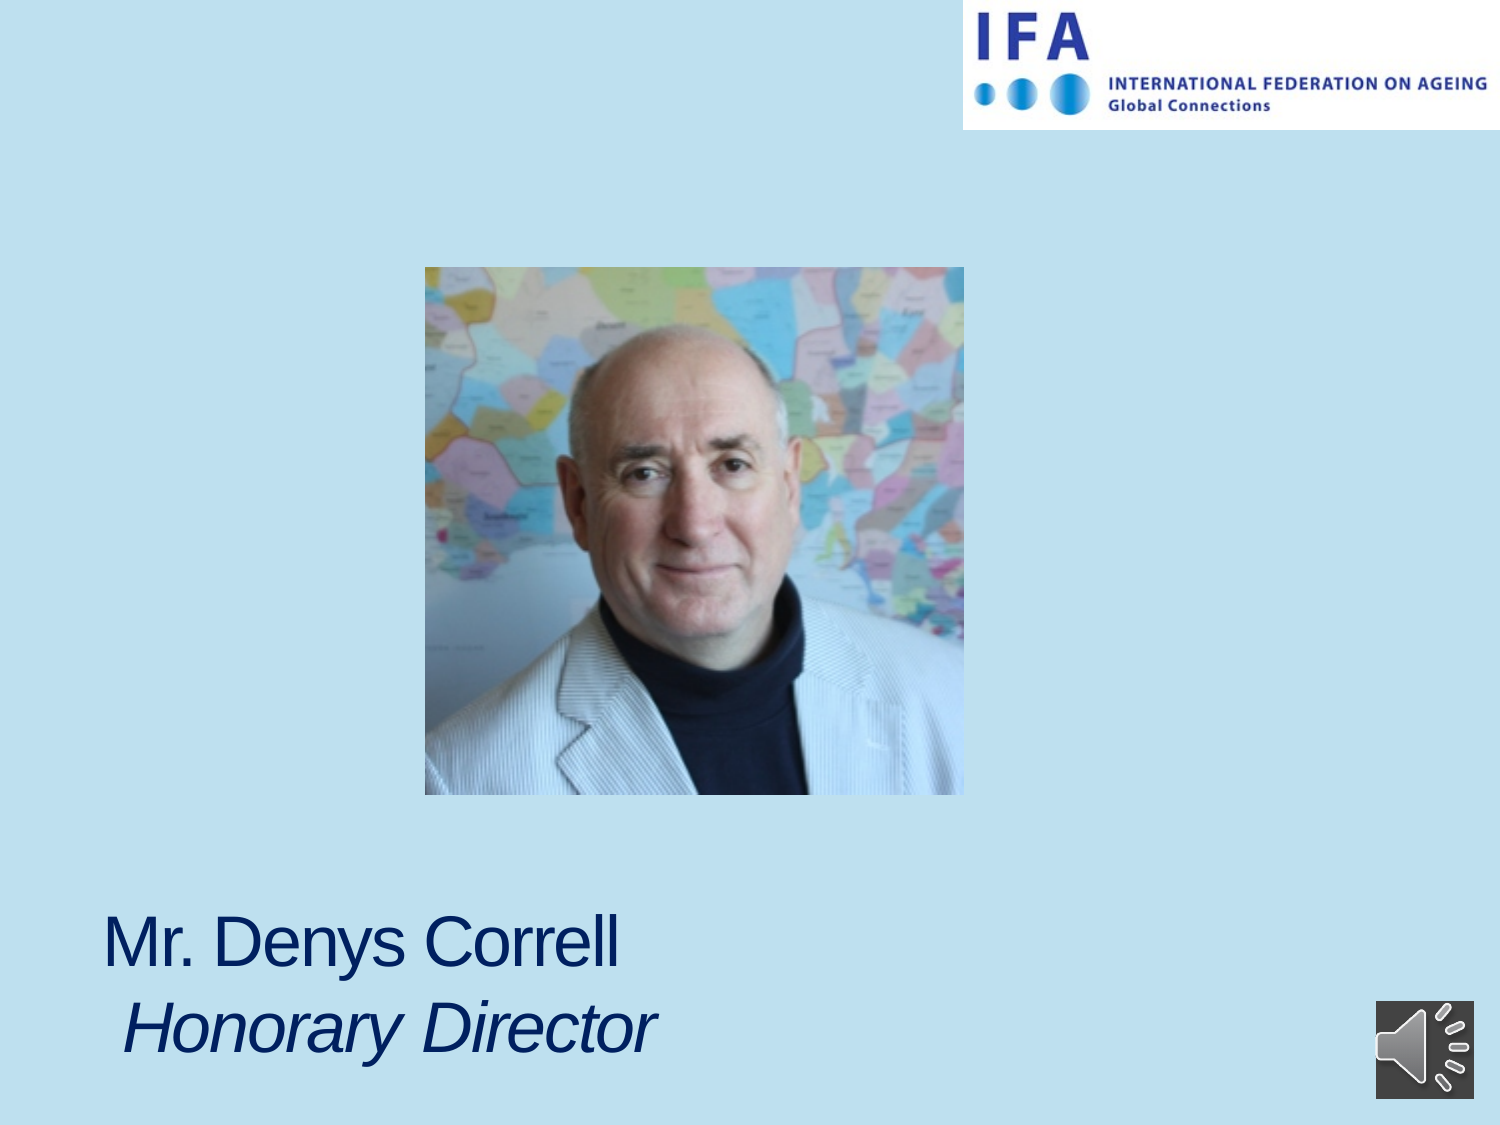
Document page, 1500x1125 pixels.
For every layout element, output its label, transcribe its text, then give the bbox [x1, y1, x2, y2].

picture [963, 0, 1500, 130]
title Mr. Denys Correll Honorary Director [87, 887, 1438, 1075]
picture [424, 267, 964, 795]
picture [1374, 999, 1476, 1101]
